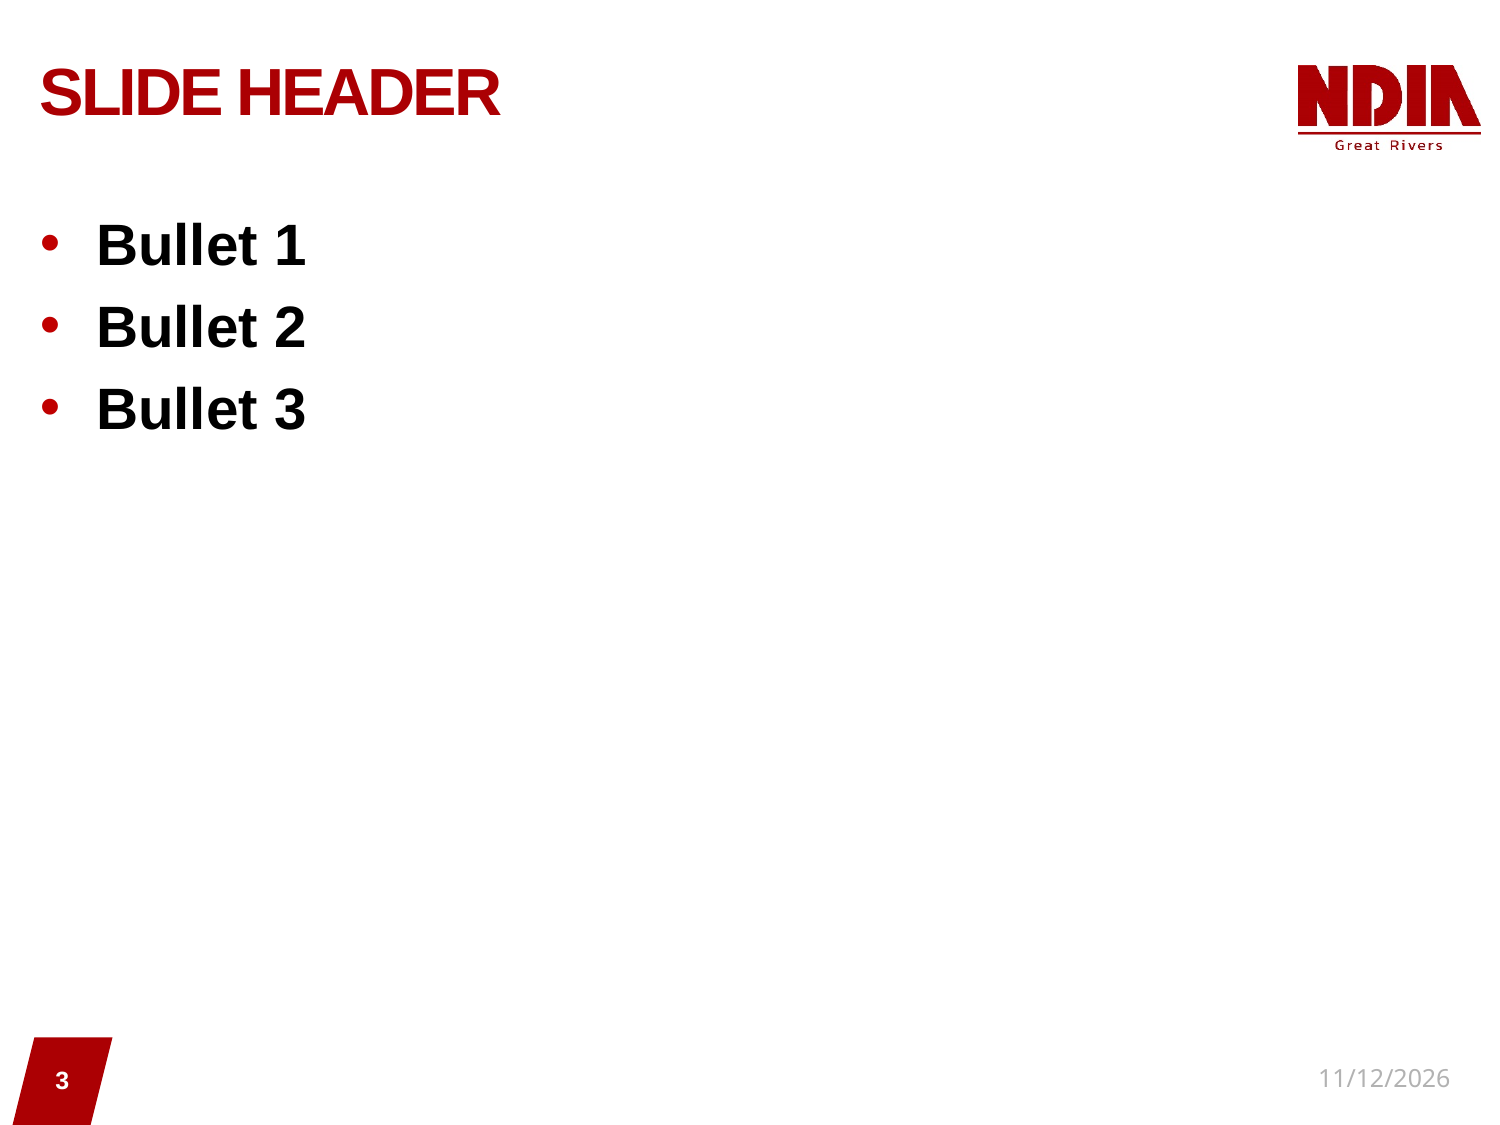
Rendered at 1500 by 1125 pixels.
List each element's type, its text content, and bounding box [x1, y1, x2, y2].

list Bullet 1 Bullet 2 Bullet 3 [24, 200, 1375, 993]
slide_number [1115, 1050, 1466, 1110]
title SLIDE HEADER [24, 28, 1263, 150]
slide_number 3 [24, 1050, 100, 1110]
picture [1298, 65, 1481, 150]
